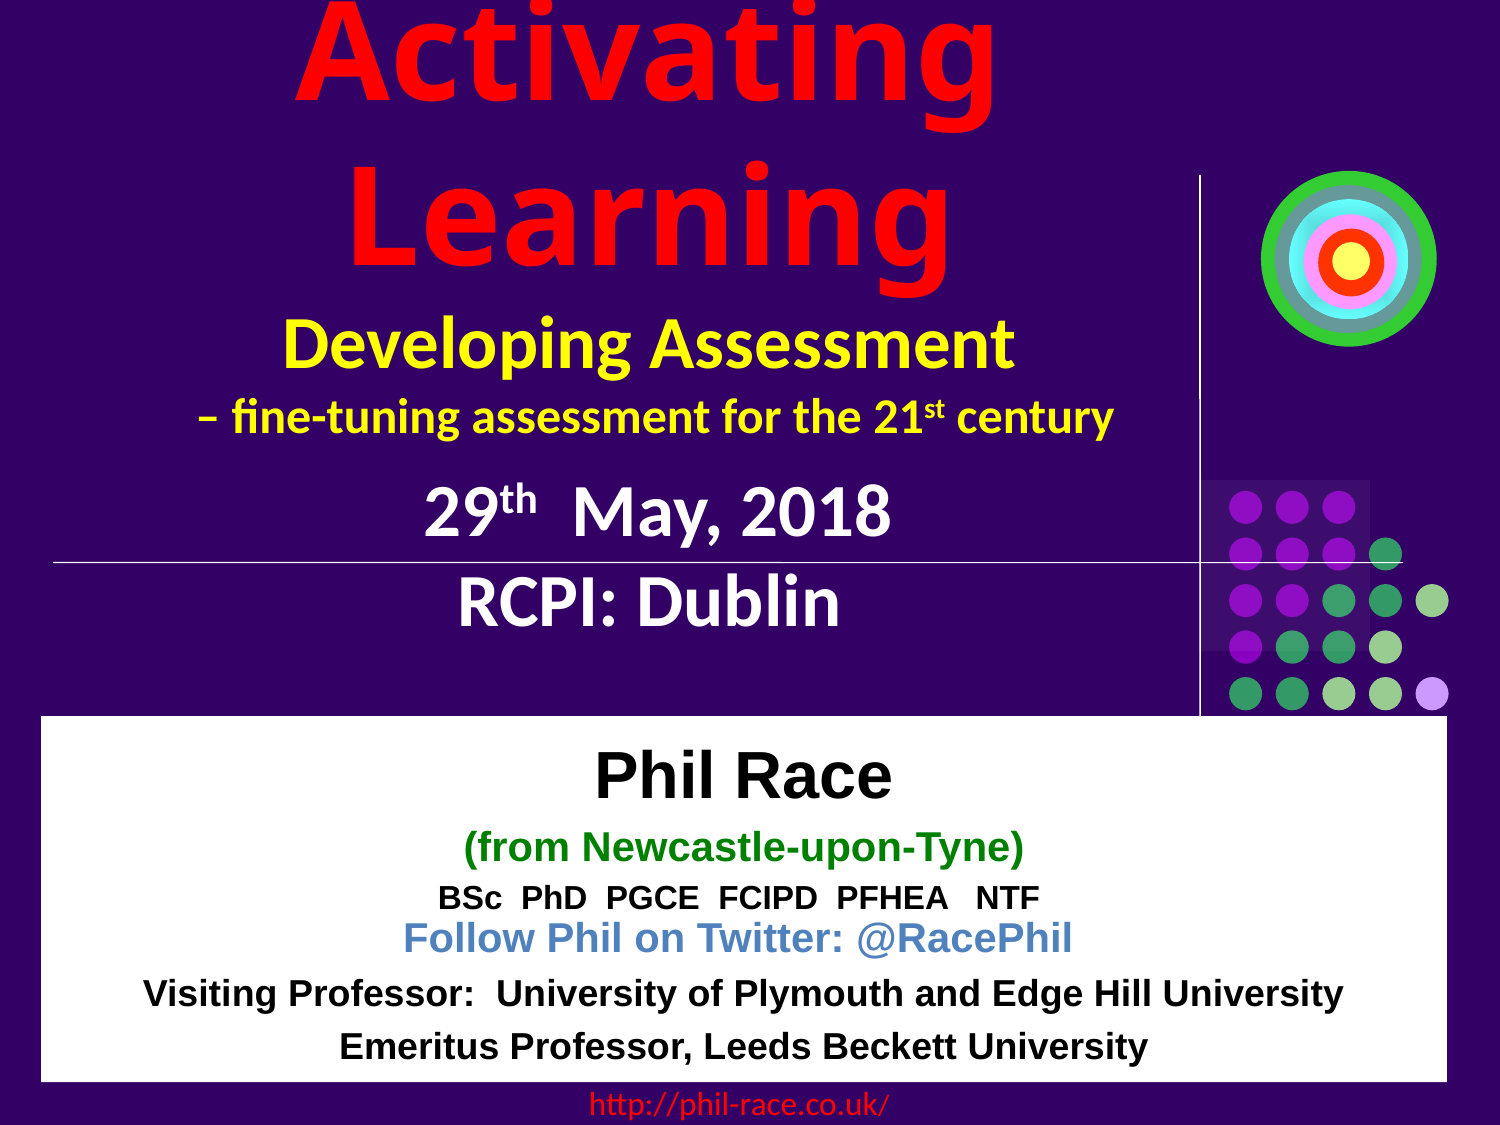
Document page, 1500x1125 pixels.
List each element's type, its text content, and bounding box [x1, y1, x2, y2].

text_box [1197, 478, 1372, 653]
text_box 29th May, 2018 RCPI: Dublin [153, 453, 1146, 649]
text_box Phil Race (from Newcastle-upon-Tyne) BSc PhD PGCE FCIPD PFHEA NTF Follow Phil on Twitter: @RacePhil Visiting Professor: University of Plymouth and Edge Hill University Emeritus Professor, Leeds Beckett University [41, 716, 1447, 1083]
title Activating Learning Developing Assessment – fine-tuning assessment for the 21st century [100, 54, 1200, 652]
